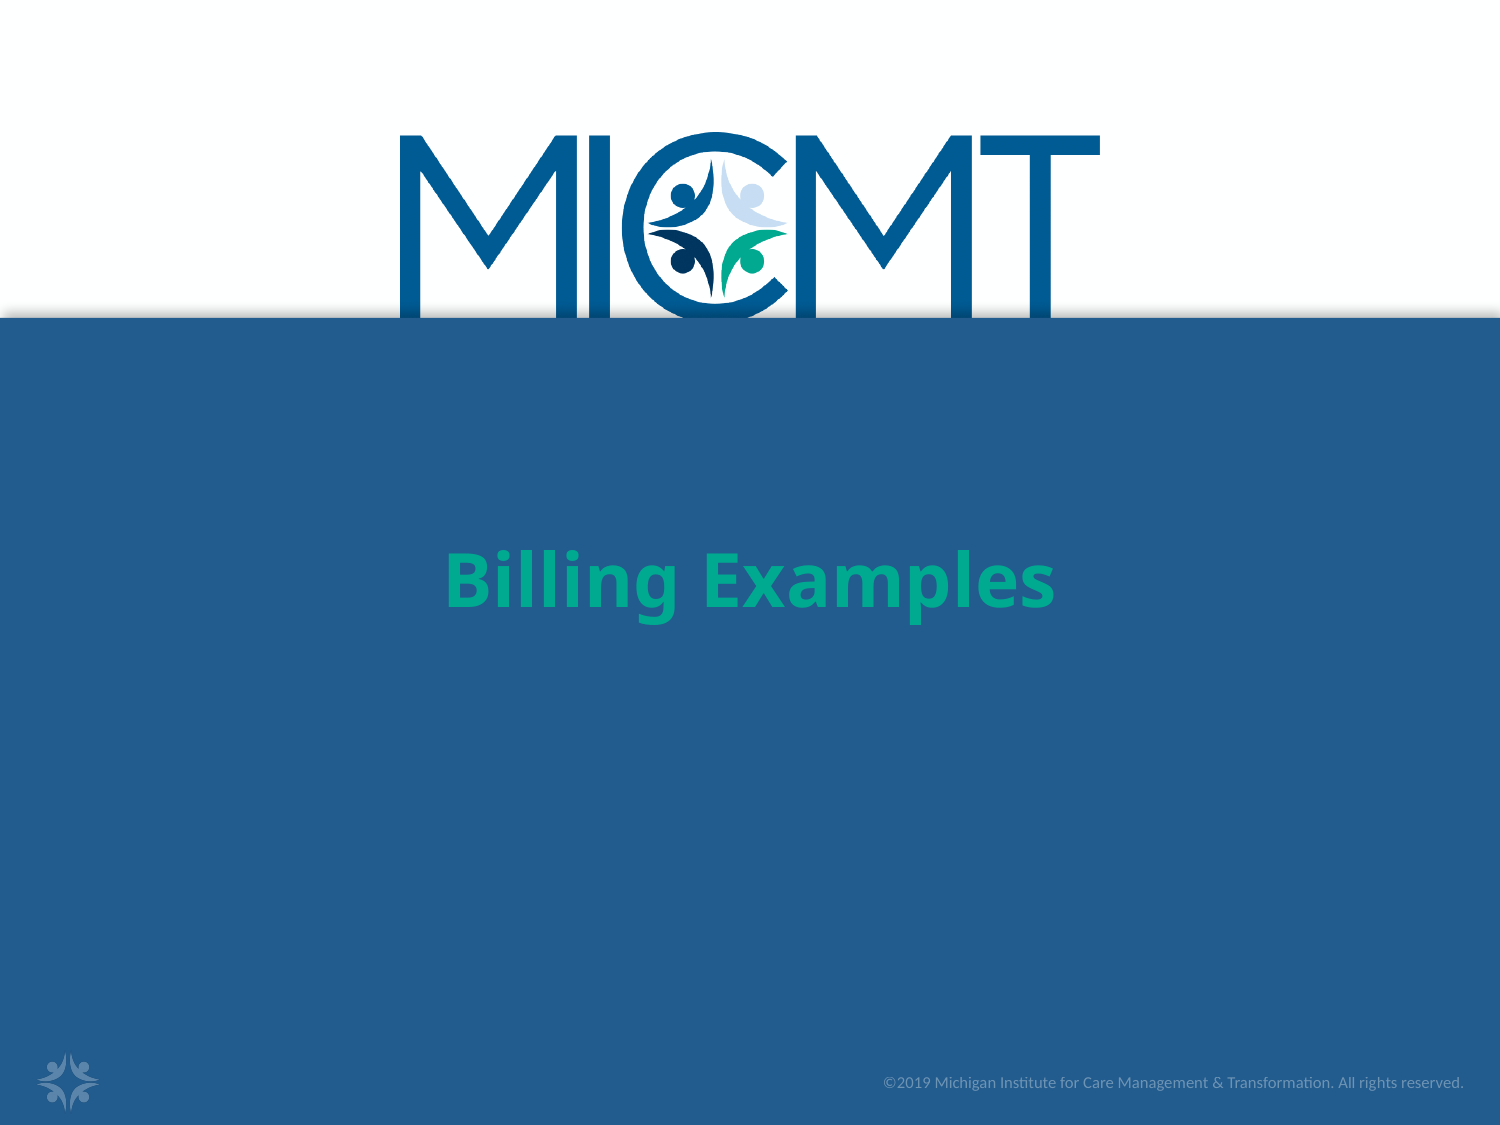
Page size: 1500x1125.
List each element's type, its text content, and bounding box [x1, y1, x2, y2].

title Billing Examples [187, 370, 1313, 632]
picture [400, 132, 1100, 317]
